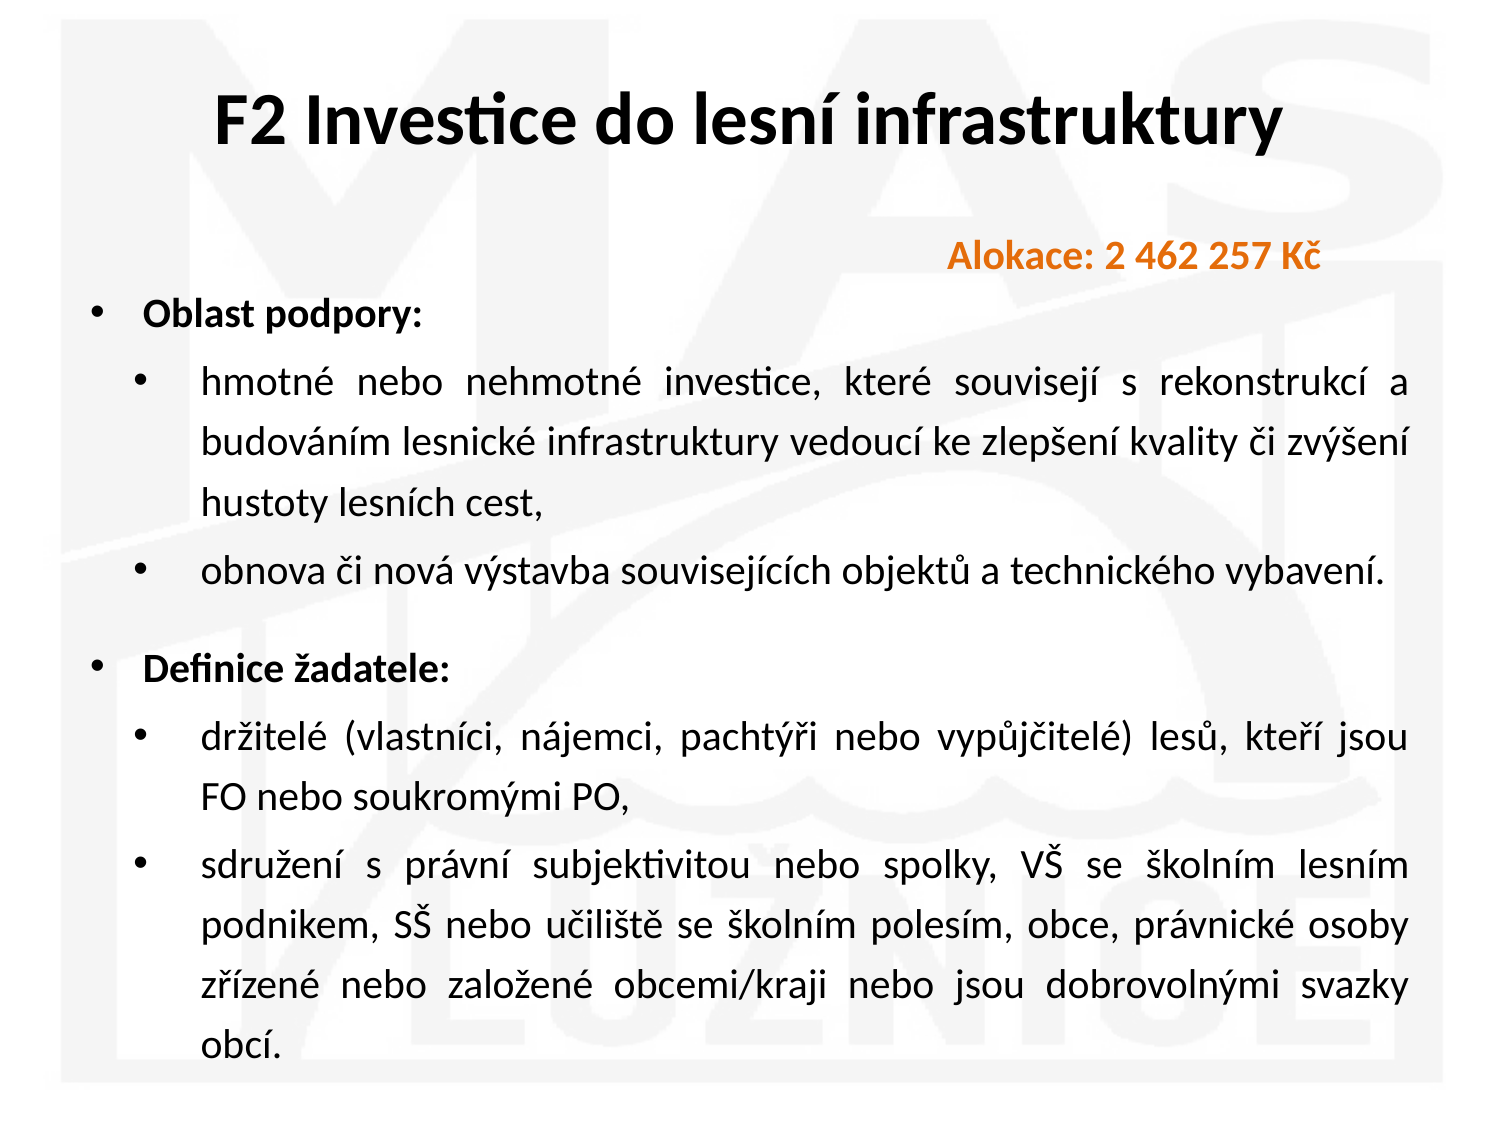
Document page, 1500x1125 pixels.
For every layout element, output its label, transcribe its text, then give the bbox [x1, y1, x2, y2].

list Alokace: 2 462 257 Kč Oblast podpory: hmotné nebo nehmotné investice, které souvisejí s rekonstrukcí a budováním lesnické infrastruktury vedoucí ke zlepšení kvality či zvýšení hustoty lesních cest, obnova či nová výstavba souvisejících objektů a technického vybavení. Definice žadatele: držitelé (vlastníci, nájemci, pachtýři nebo vypůjčitelé) lesů, kteří jsou FO nebo soukromými PO, sdružení s právní subjektivitou nebo spolky, VŠ se školním lesním podnikem, SŠ nebo učiliště se školním polesím, obce, právnické osoby zřízené nebo založené obcemi/kraji nebo jsou dobrovolnými svazky obcí. [75, 219, 1425, 1080]
title F2 Investice do lesní infrastruktury [75, 45, 1425, 185]
